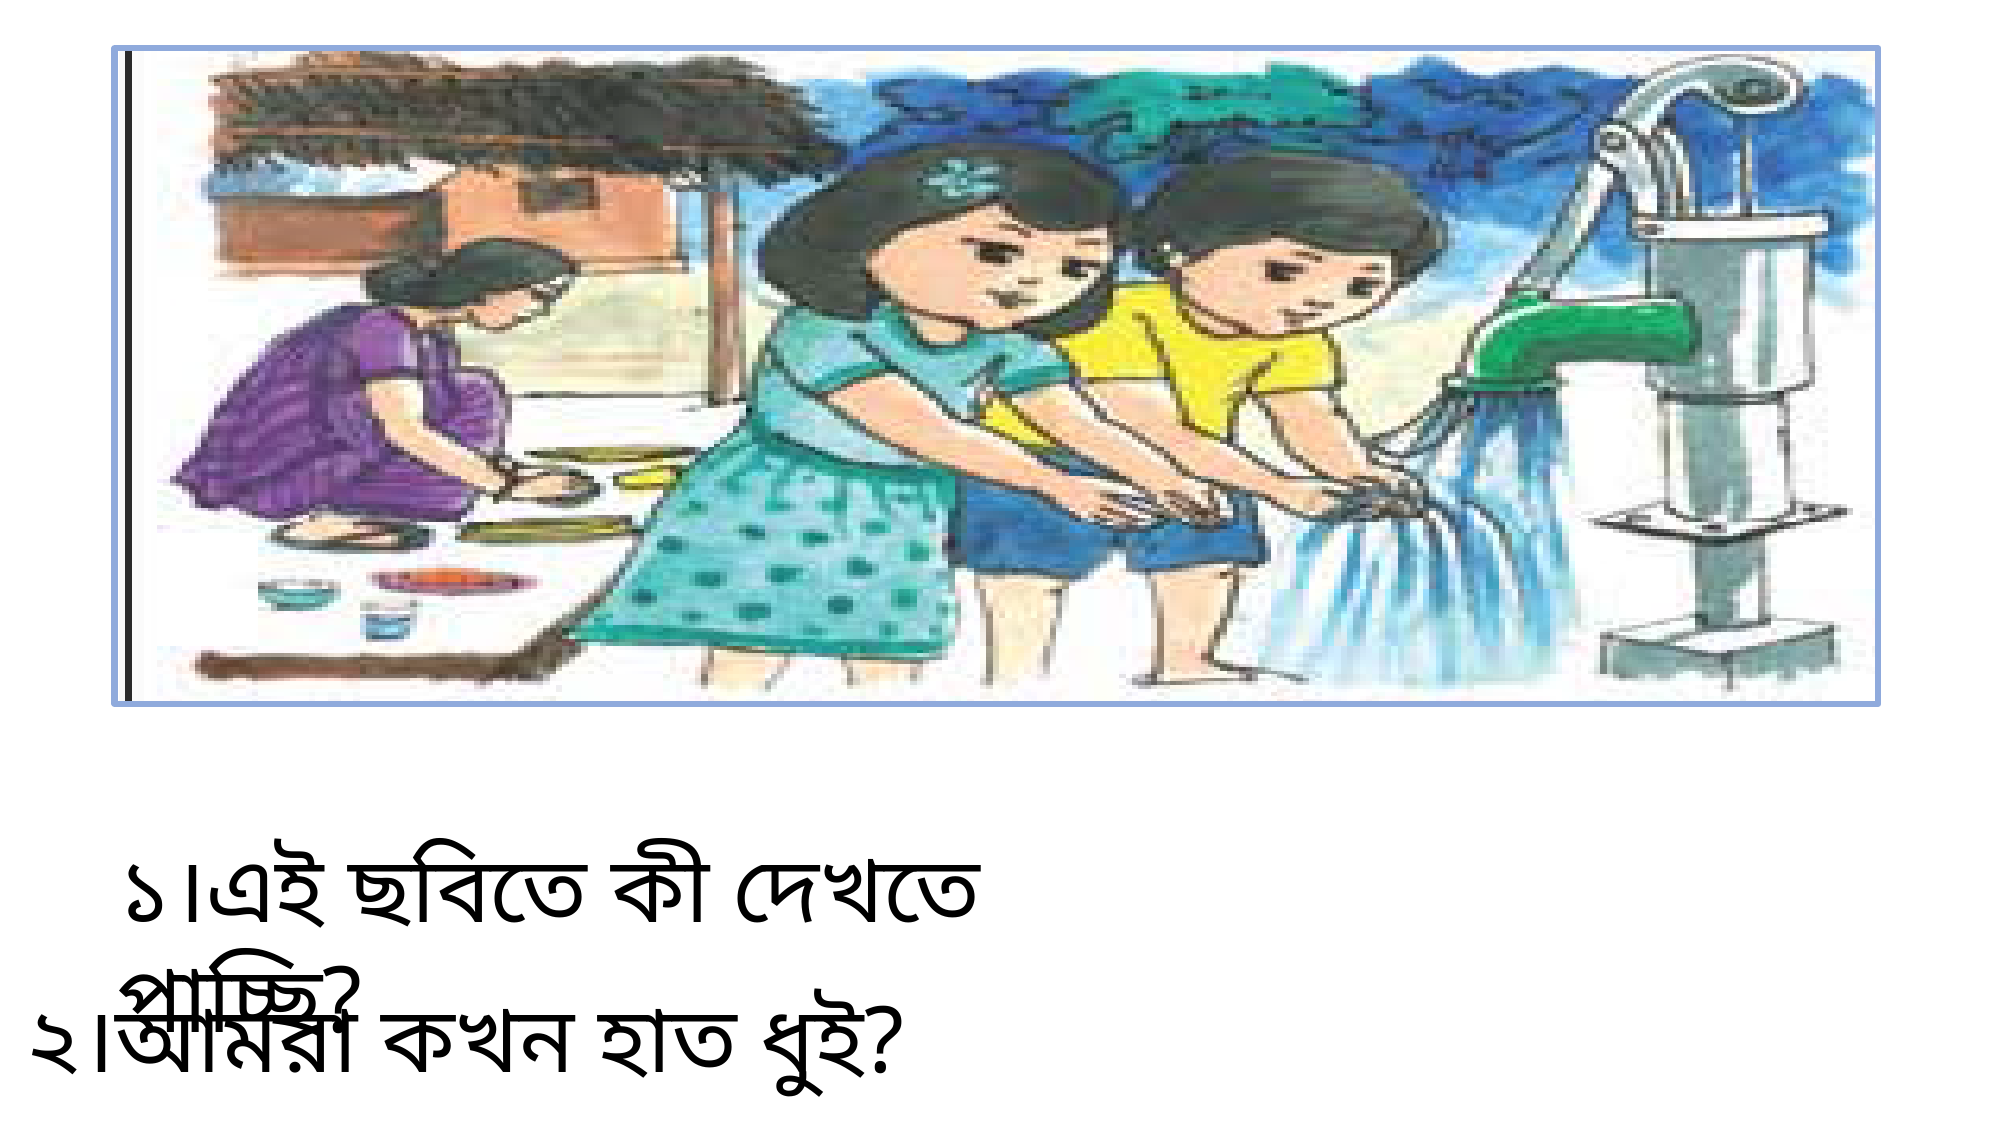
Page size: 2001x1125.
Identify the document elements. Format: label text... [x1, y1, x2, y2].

picture [117, 51, 1876, 701]
text_box ২।আমরা কখন হাত ধুই? [11, 973, 919, 1099]
text_box ১।এই ছবিতে কী দেখতে পাচ্ছি? [102, 823, 1261, 1059]
